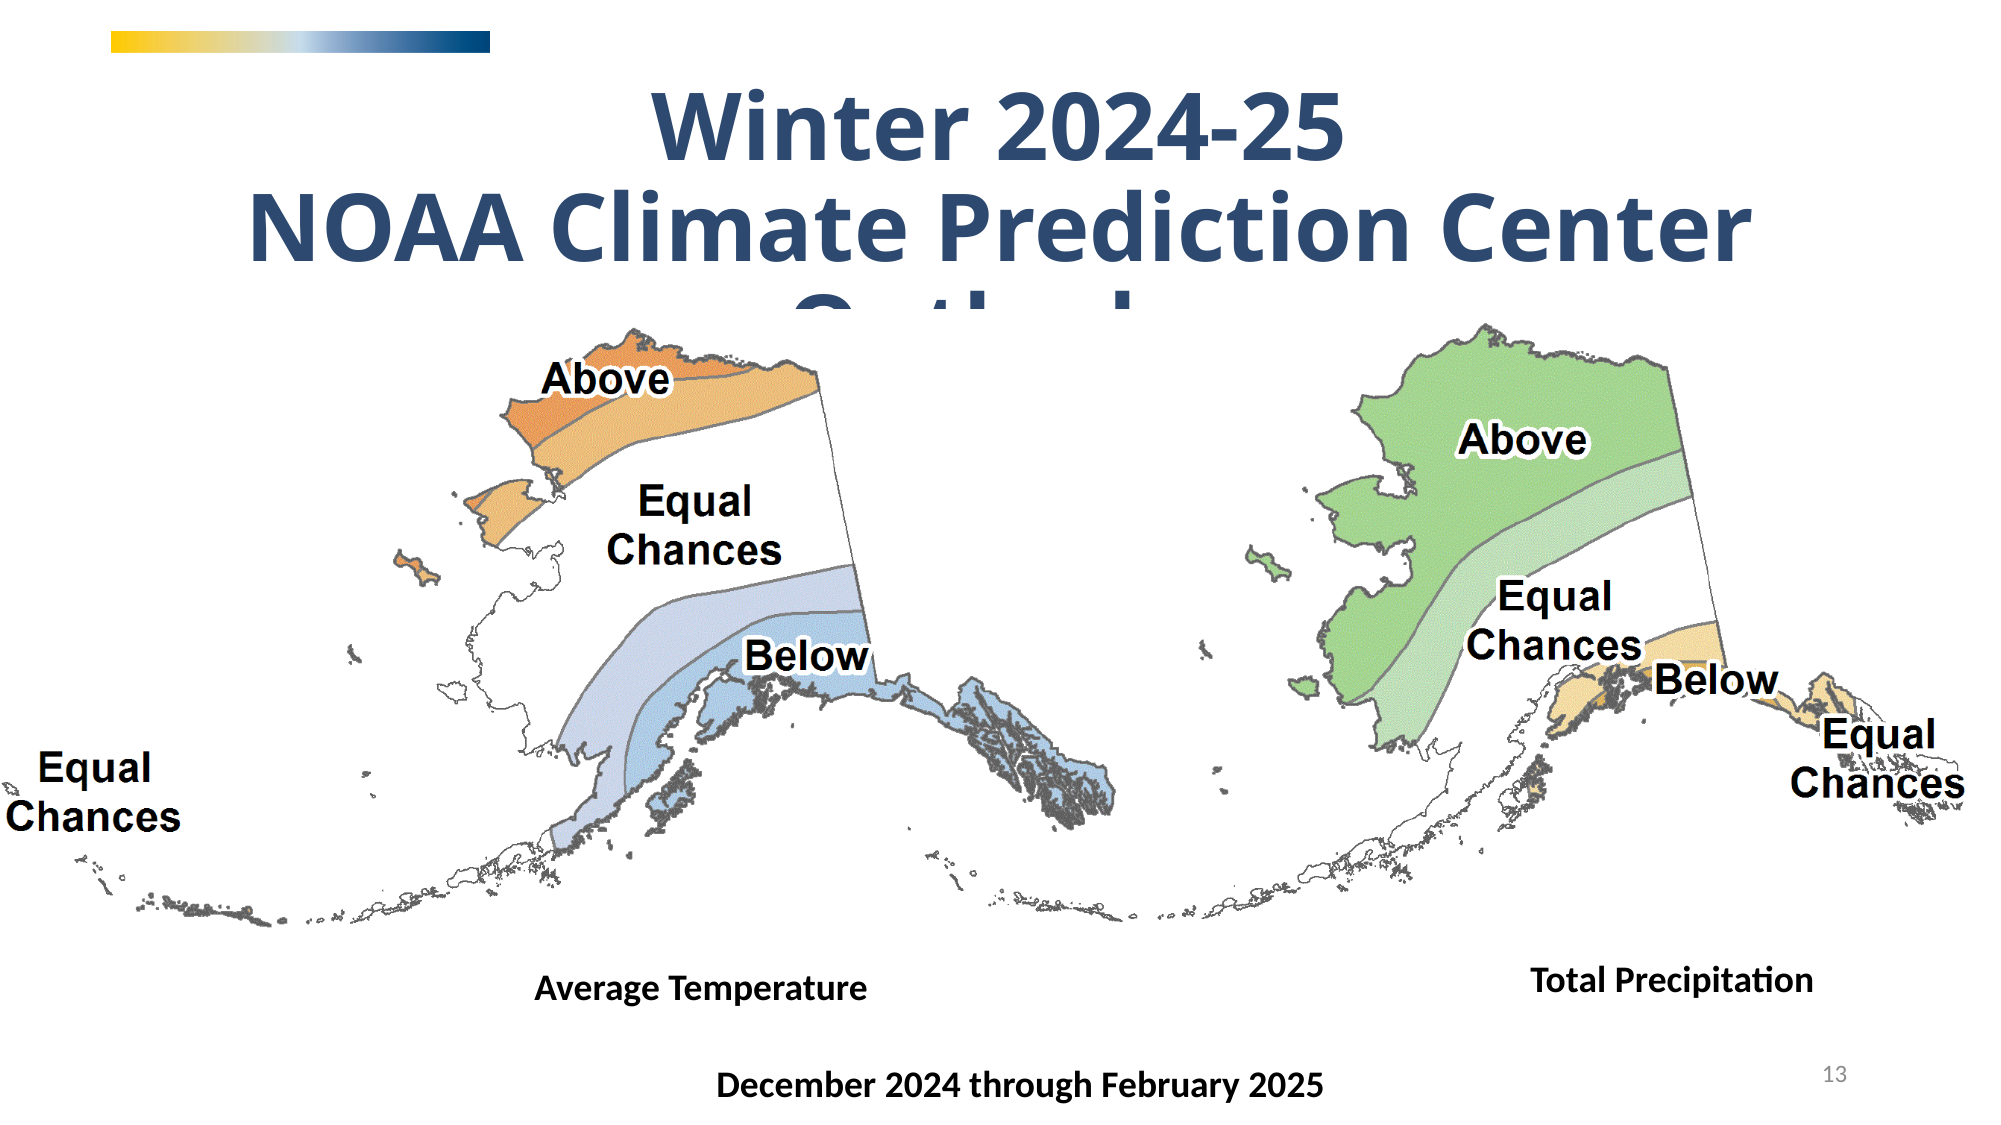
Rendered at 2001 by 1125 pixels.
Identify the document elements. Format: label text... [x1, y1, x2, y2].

text_box Average Temperature [519, 955, 884, 1016]
slide_number 13 [1412, 1042, 1863, 1103]
title Winter 2024-25 NOAA Climate Prediction Center Outlooks [137, 72, 1863, 290]
picture [0, 309, 2000, 947]
picture [111, 31, 490, 53]
text_box Total Precipitation [1515, 947, 1830, 1008]
text_box December 2024 through February 2025 [701, 1052, 1340, 1113]
